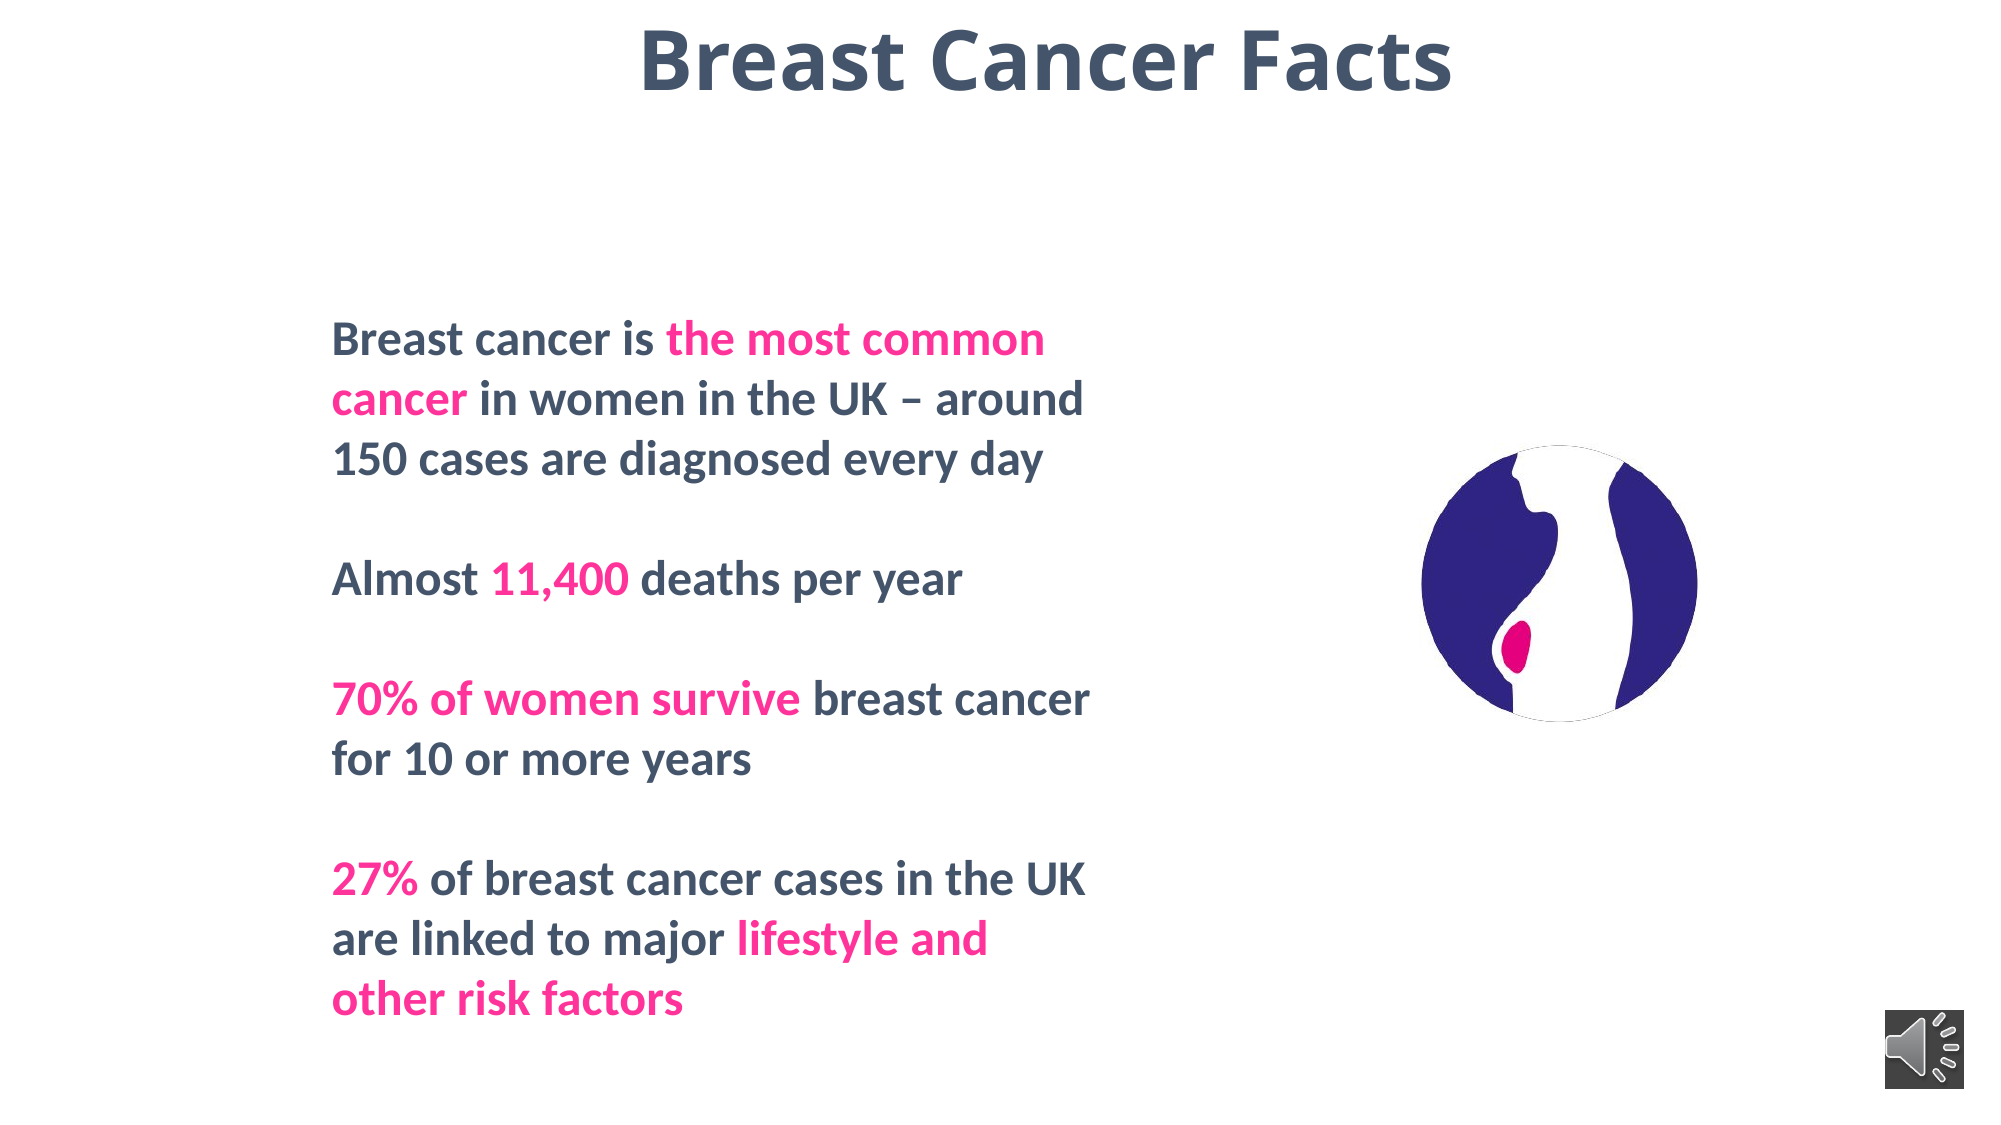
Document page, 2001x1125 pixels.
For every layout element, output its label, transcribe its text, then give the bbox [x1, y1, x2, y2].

picture [1884, 1009, 1965, 1090]
text_box Breast cancer is the most common cancer in women in the UK – around 150 cases are diagnosed every day Almost 11,400 deaths per year 70% of women survive breast cancer for 10 or more years 27% of breast cancer cases in the UK are linked to major lifestyle and other risk factors [316, 298, 1128, 1033]
text_box Breast Cancer Facts [517, 0, 1597, 115]
picture [1419, 443, 1700, 724]
